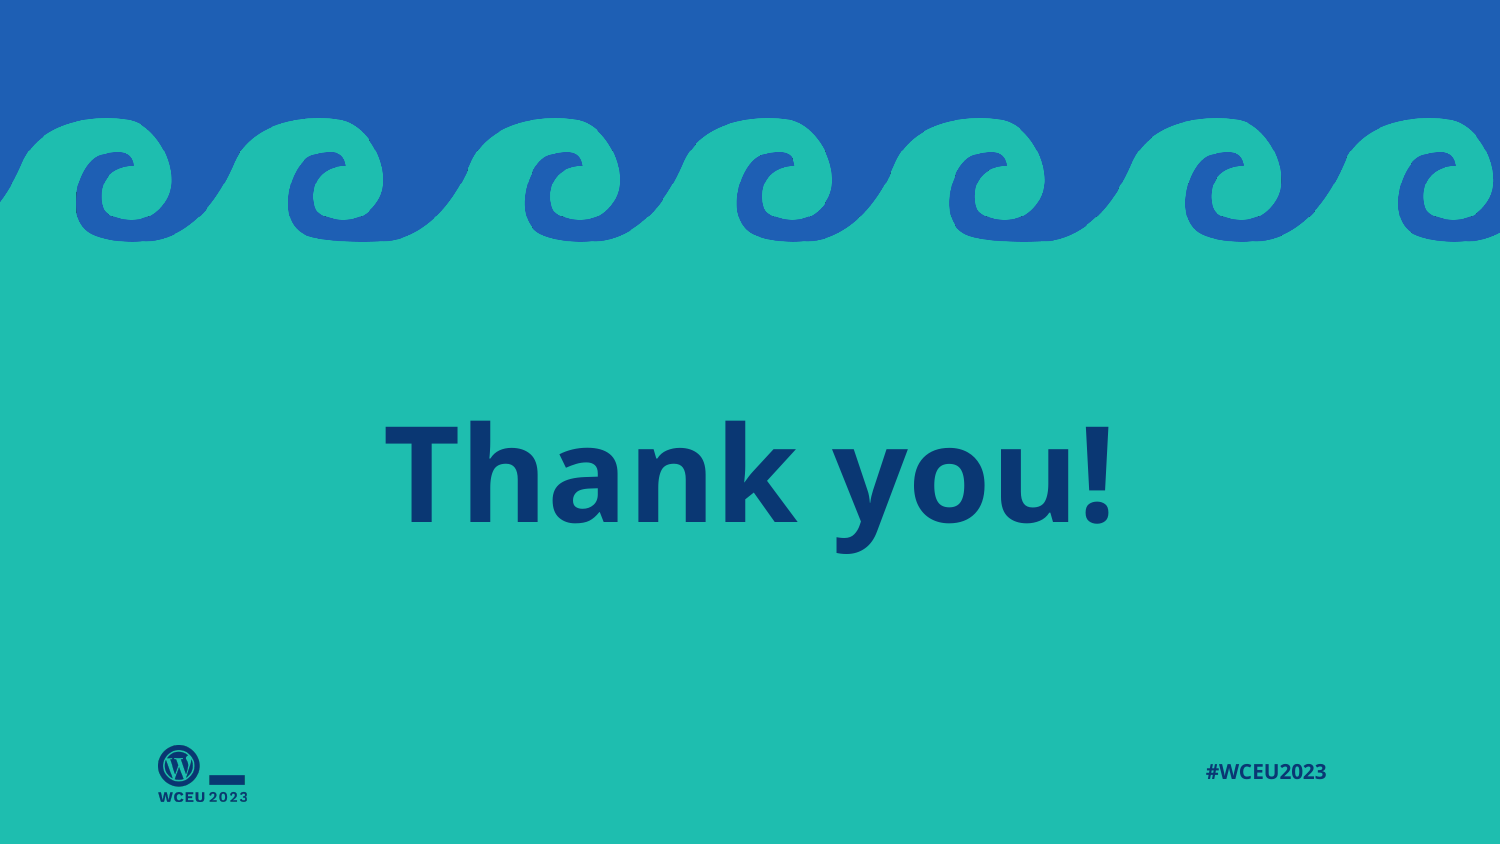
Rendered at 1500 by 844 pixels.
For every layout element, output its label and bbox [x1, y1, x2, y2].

text_box [158, 745, 1342, 802]
picture [0, 117, 1500, 844]
